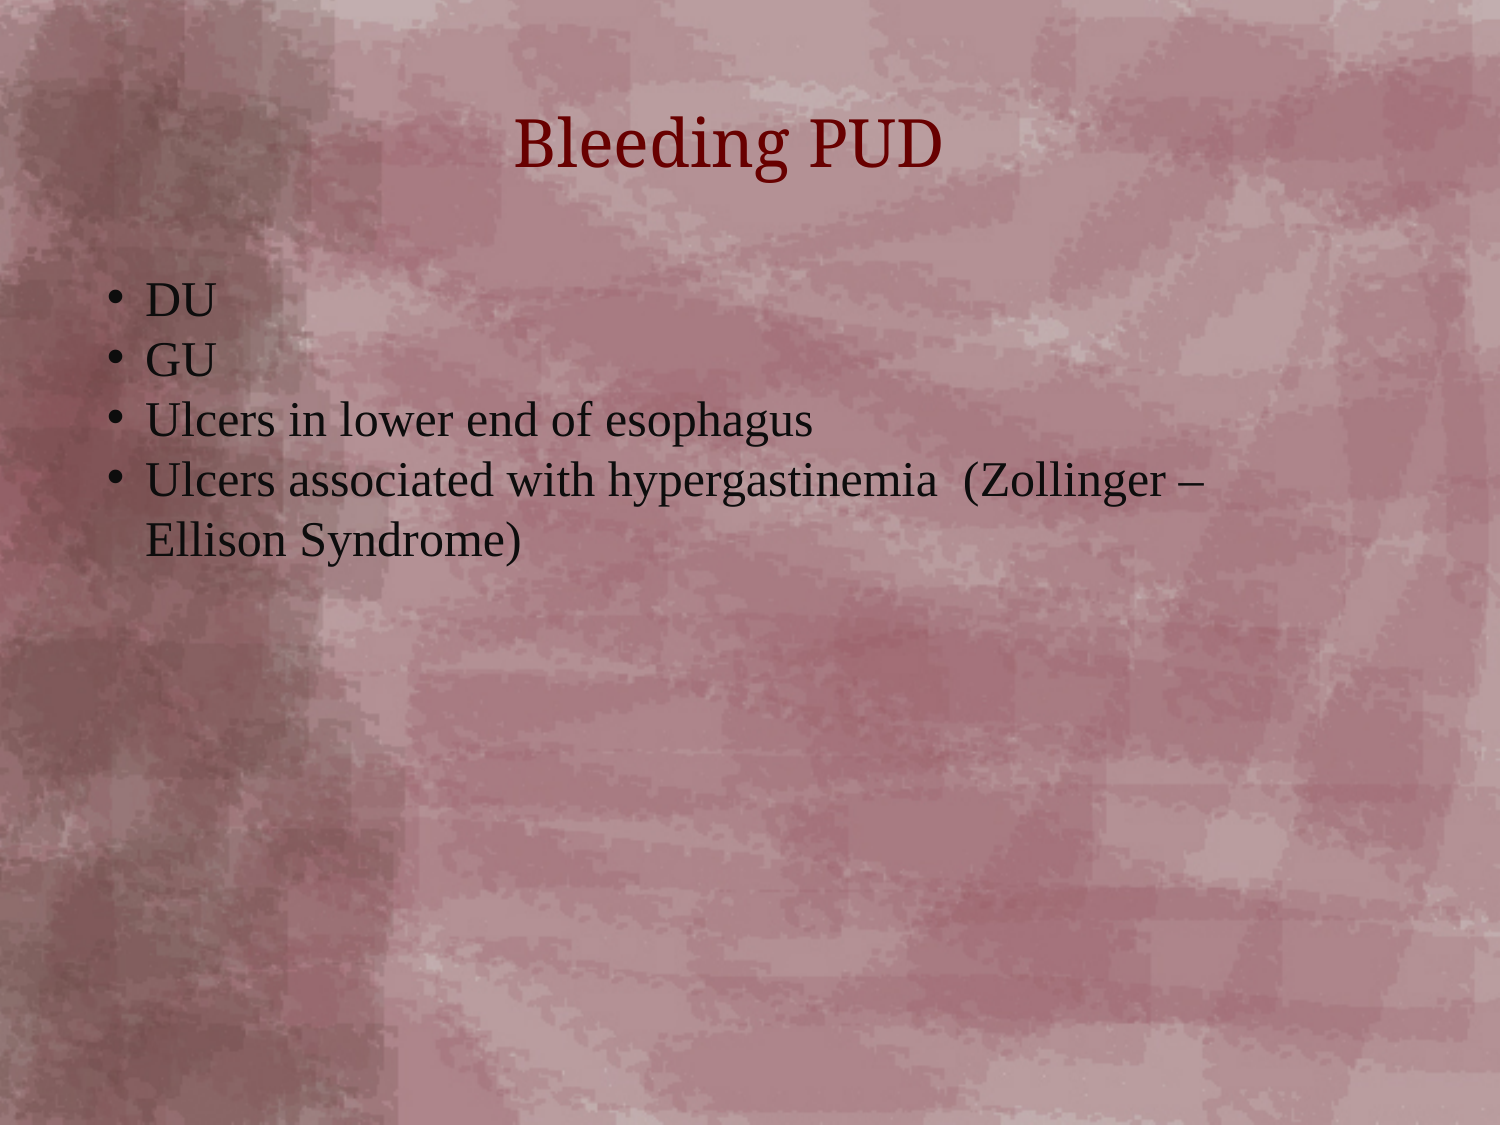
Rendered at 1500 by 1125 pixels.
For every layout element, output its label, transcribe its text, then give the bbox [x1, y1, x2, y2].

text_box DU GU Ulcers in lower end of esophagus Ulcers associated with hypergastinemia (Zollinger – Ellison Syndrome) [92, 258, 1367, 574]
picture [0, 0, 1500, 1125]
text_box Bleeding PUD [92, 93, 1367, 189]
